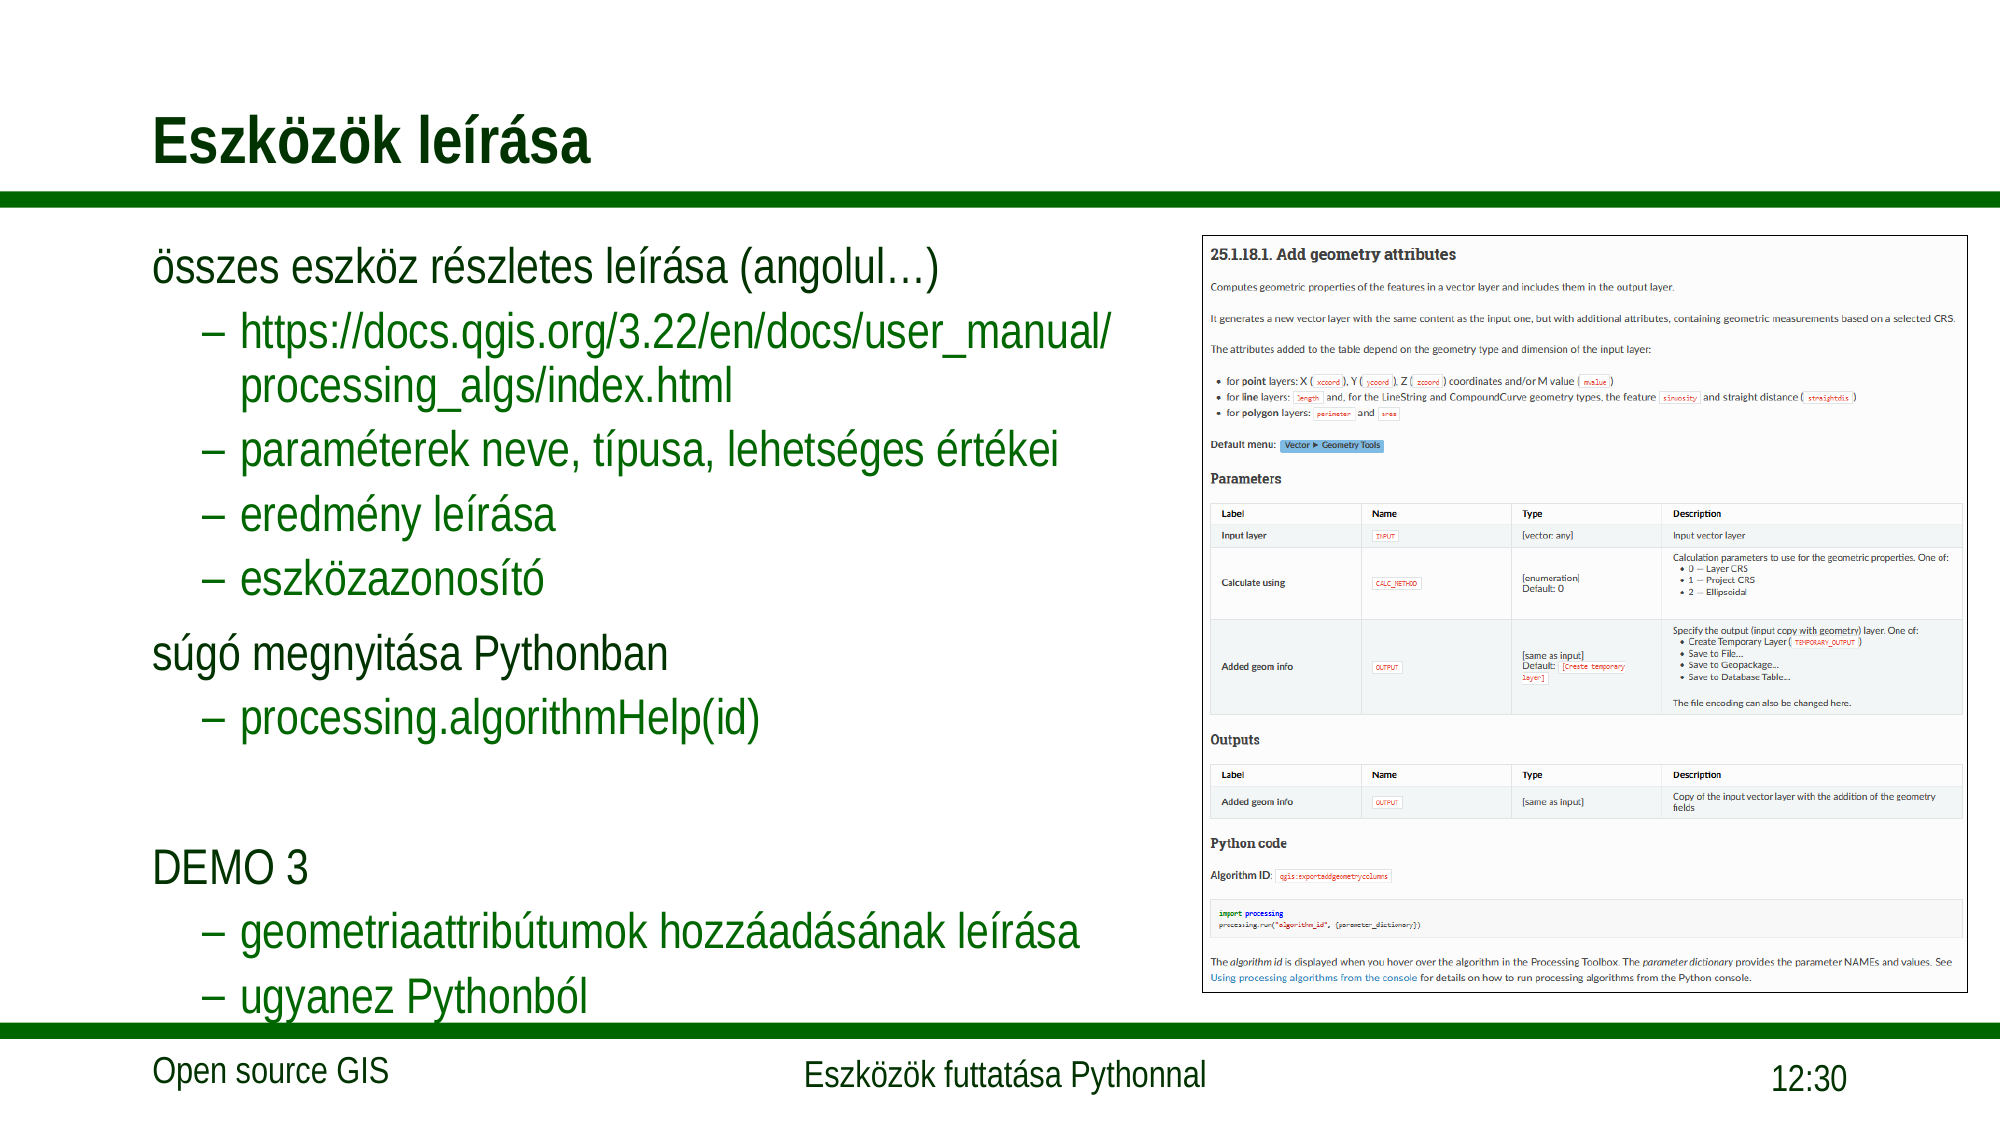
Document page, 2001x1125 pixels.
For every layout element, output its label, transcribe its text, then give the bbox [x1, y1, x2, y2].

list összes eszköz részletes leírása (angolul…) https://docs.qgis.org/3.22/en/docs/user_manual/processing_algs/index.html paraméterek neve, típusa, lehetséges értékei eredmény leírása eszközazonosító súgó megnyitása Pythonban processing.algorithmHelp(id) DEMO 3 geometriaattribútumok hozzáadásának leírása ugyanez Pythonból [137, 233, 1203, 1014]
title Eszközök leírása [137, 28, 1863, 186]
picture [1202, 235, 1968, 993]
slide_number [1390, 1046, 1863, 1106]
